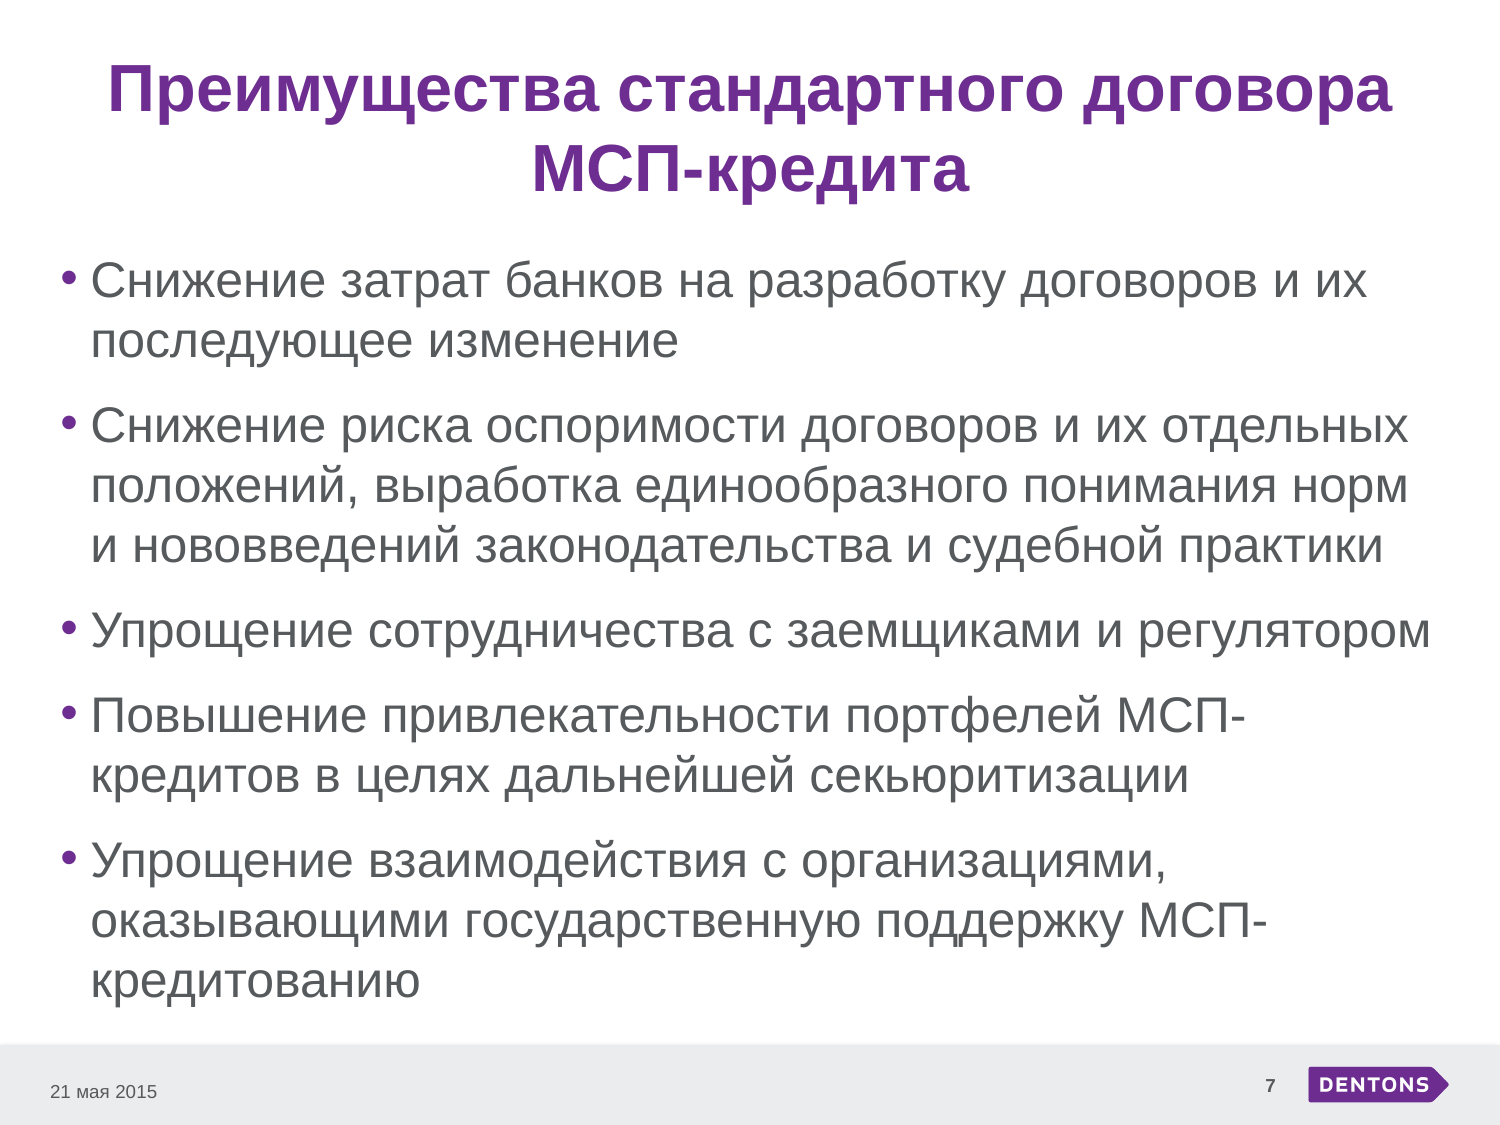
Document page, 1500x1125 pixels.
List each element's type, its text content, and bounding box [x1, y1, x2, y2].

slide_number 7 [1252, 1073, 1276, 1097]
picture [1296, 1054, 1461, 1115]
title Преимущества стандартного договора МСП-кредита [60, 44, 1441, 206]
list Снижение затрат банков на разработку договоров и их последующее изменение Снижение риска оспоримости договоров и их отдельных положений, выработка единообразного понимания норм и нововведений законодательства и судебной практики Упрощение сотрудничества с заемщиками и регулятором Повышение привлекательности портфелей МСП-кредитов в целях дальнейшей секьюритизации Упрощение взаимодействия с организациями, оказывающими государственную поддержку МСП-кредитованию [60, 247, 1441, 985]
text_box 21 мая 2015 [49, 1079, 192, 1102]
